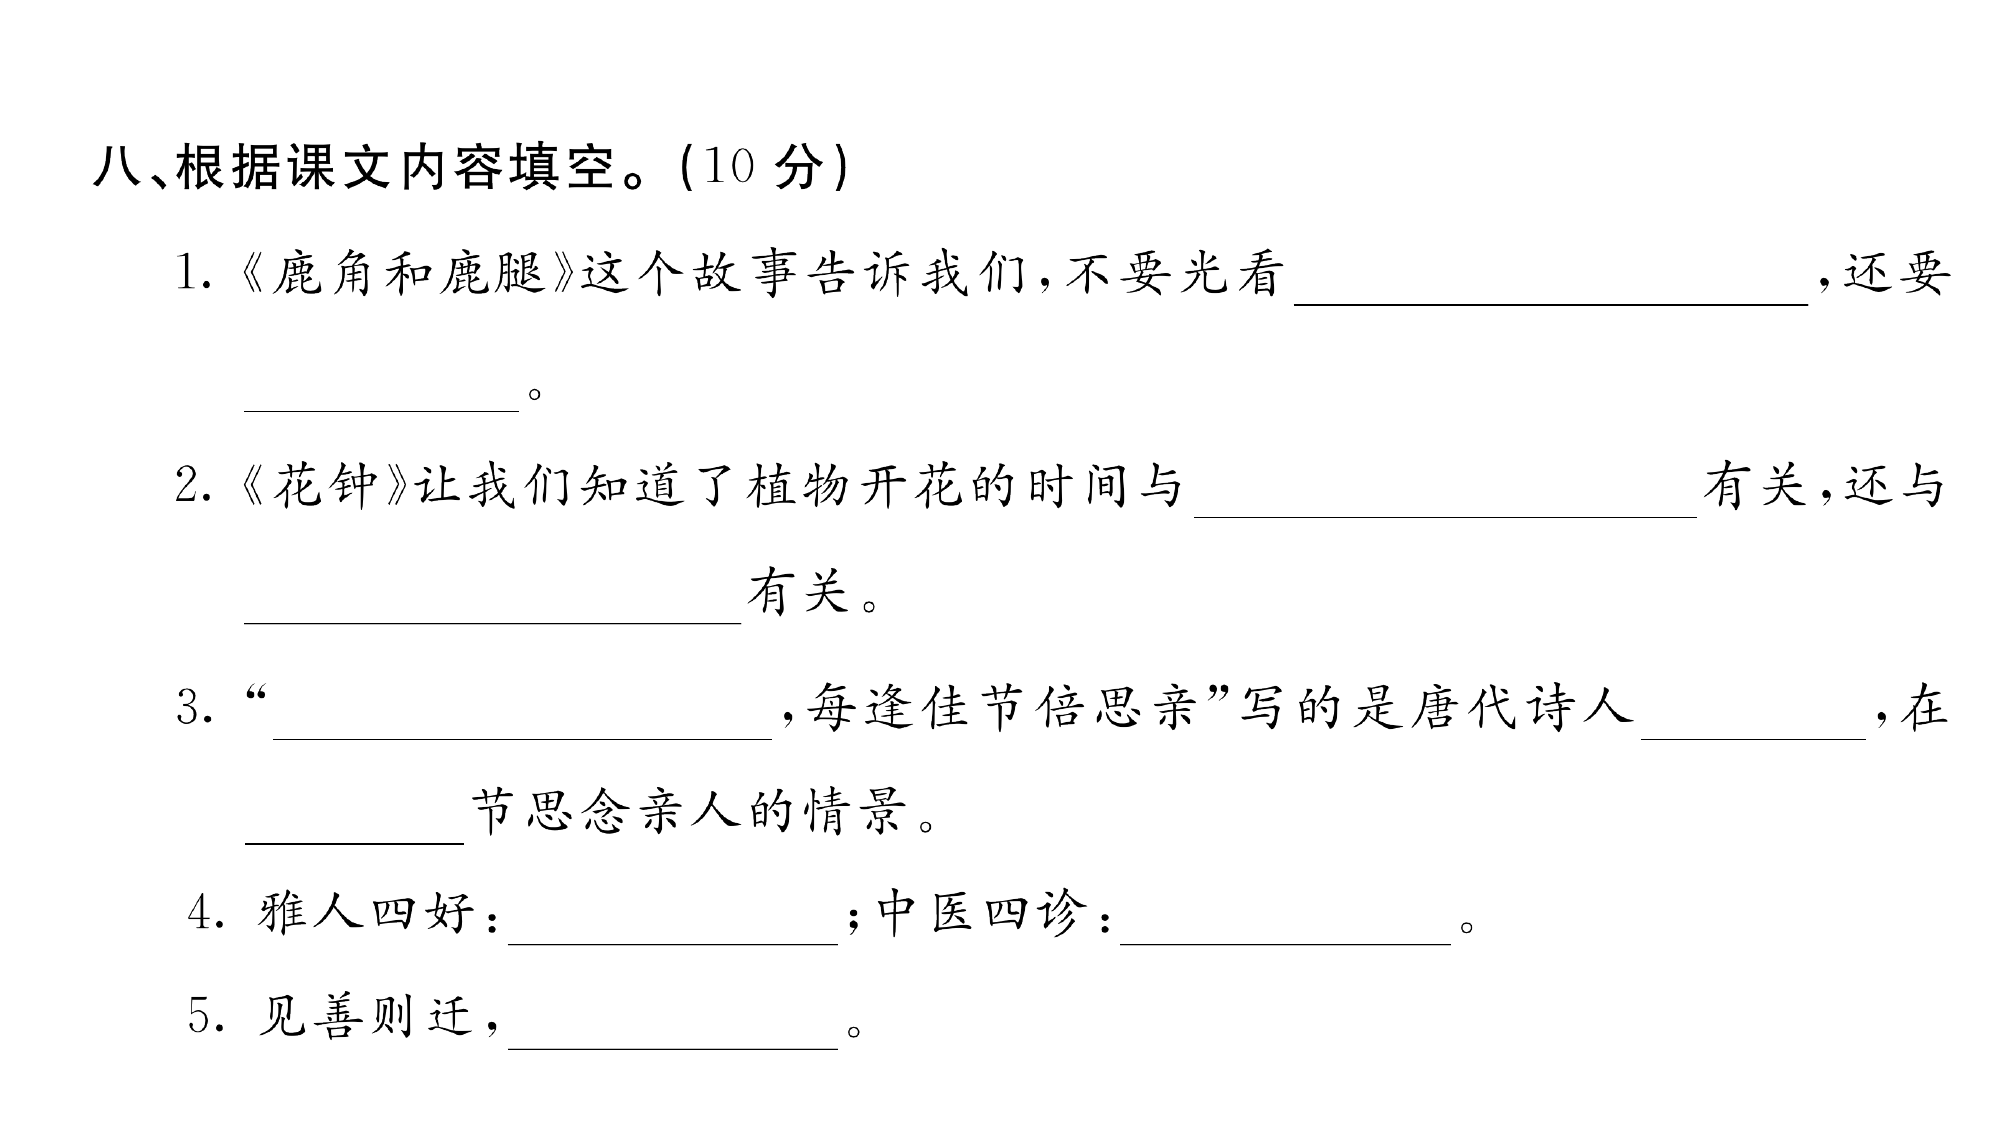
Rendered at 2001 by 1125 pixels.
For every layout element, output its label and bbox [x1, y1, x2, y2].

picture [88, 118, 1979, 635]
picture [173, 668, 2000, 1079]
